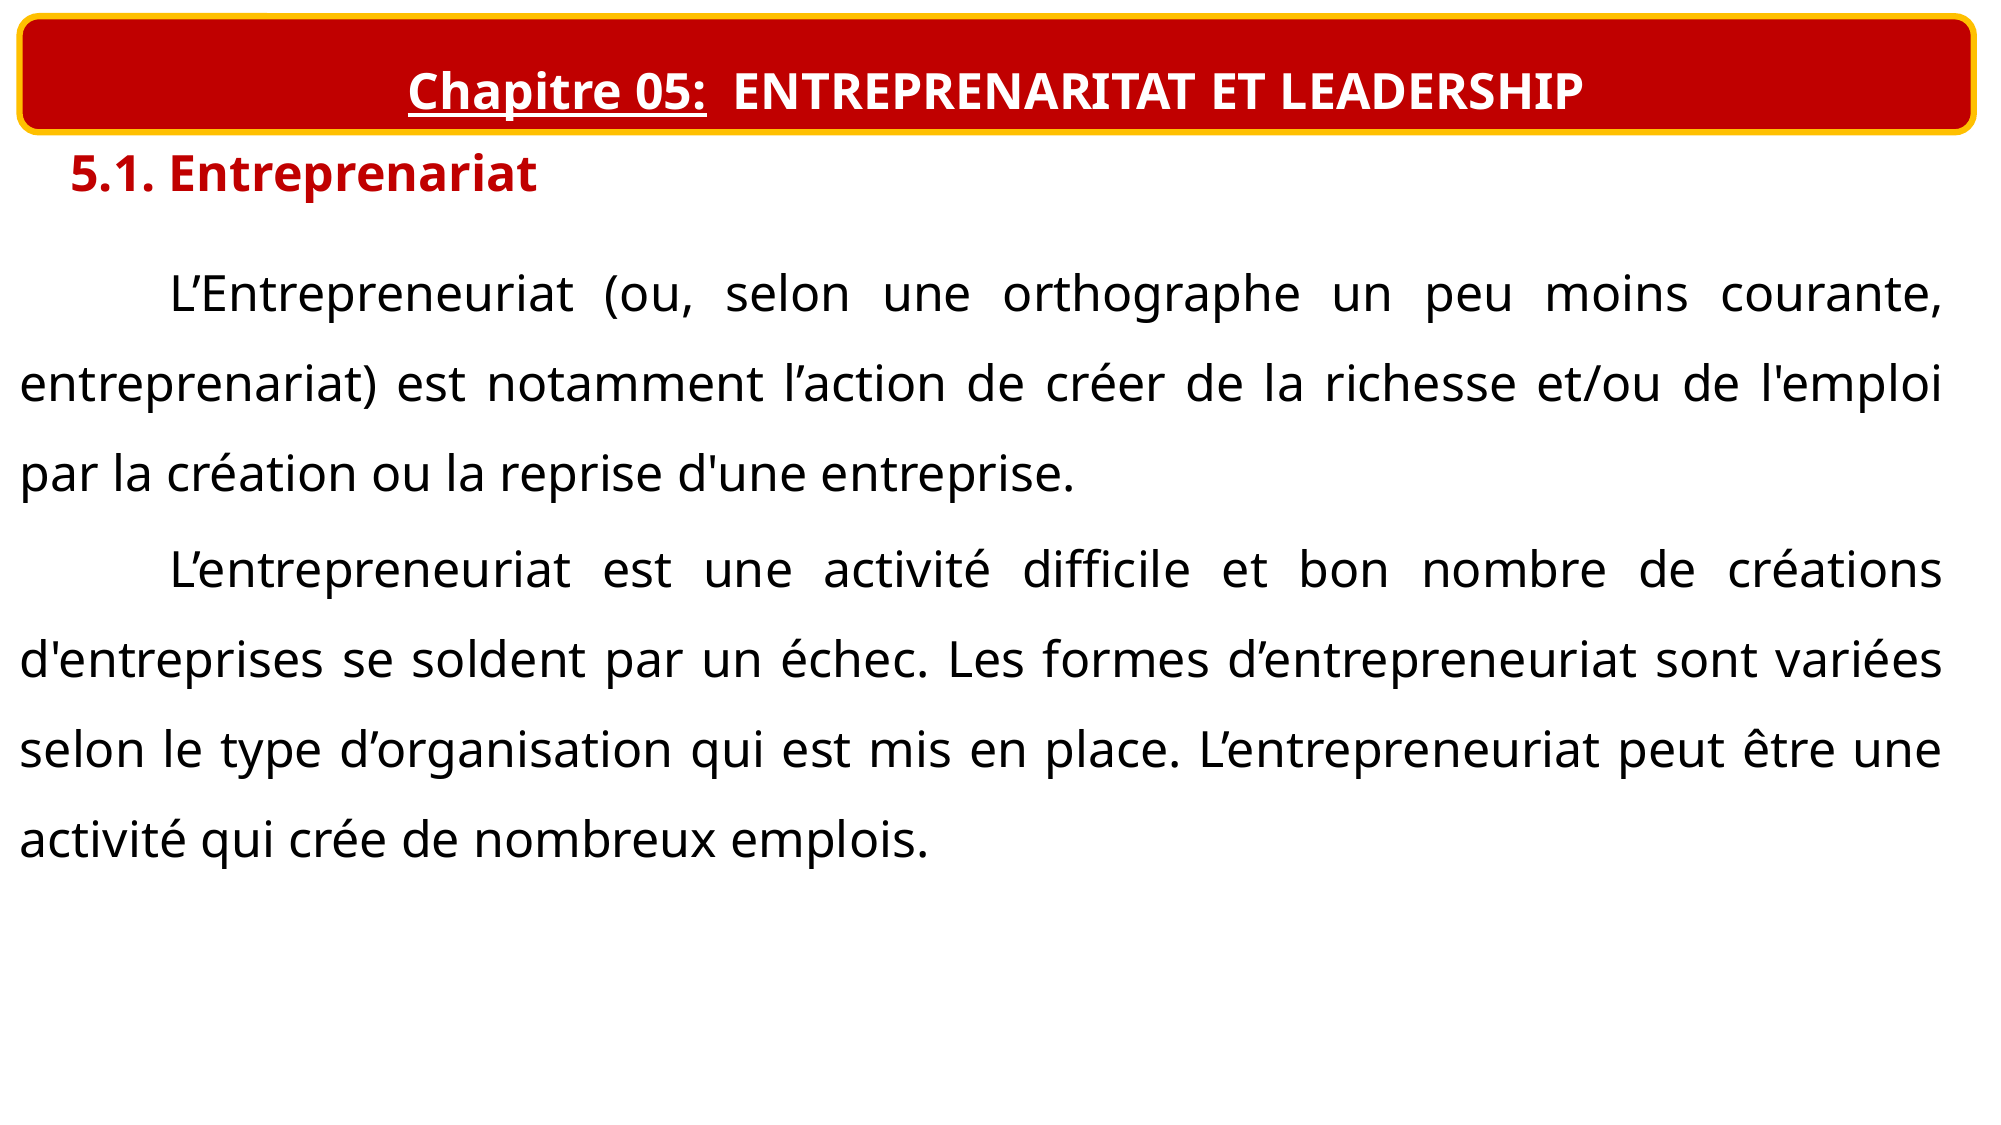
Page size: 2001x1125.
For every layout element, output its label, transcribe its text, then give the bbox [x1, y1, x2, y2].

text_box L’Entrepreneuriat (ou, selon une orthographe un peu moins courante, entreprenariat) est notamment l’action de créer de la richesse et/ou de l'emploi par la création ou la reprise d'une entreprise. L’entrepreneuriat est une activité difficile et bon nombre de créations d'entreprises se soldent par un échec. Les formes d’entrepreneuriat sont variées selon le type d’organisation qui est mis en place. L’entrepreneuriat peut être une activité qui crée de nombreux emplois. [5, 223, 1960, 875]
text_box 5.1. Entreprenariat [19, 119, 603, 223]
text_box Chapitre 05: ENTREPRENARITAT ET LEADERSHIP [19, 16, 1974, 133]
